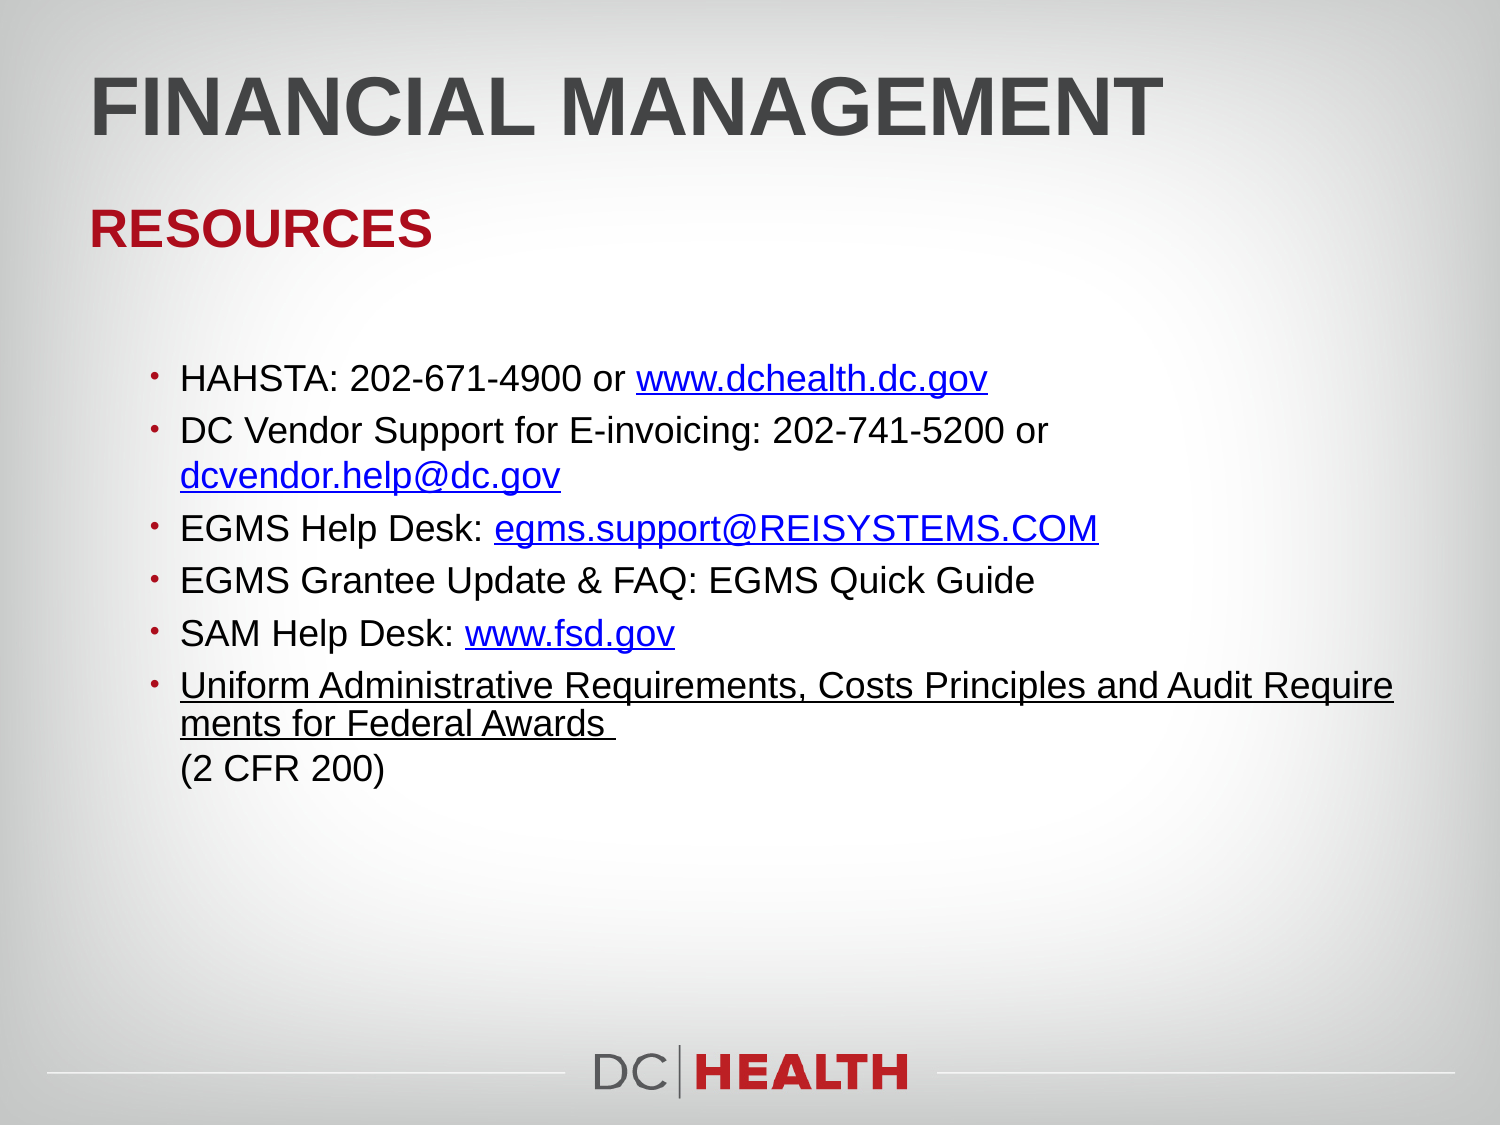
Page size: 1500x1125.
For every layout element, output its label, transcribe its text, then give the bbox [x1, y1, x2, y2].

list HAHSTA: 202-671-4900 or www.dchealth.dc.gov DC Vendor Support for E-invoicing: 202-741-5200 or dcvendor.help@dc.gov EGMS Help Desk: egms.support@REISYSTEMS.COM EGMS Grantee Update & FAQ: EGMS Quick Guide SAM Help Desk: www.fsd.gov Uniform Administrative Requirements, Costs Principles and Audit Requirements for Federal Awards (2 CFR 200) [75, 346, 1425, 1004]
title Financial Management [75, 45, 1425, 173]
list Resources [75, 185, 1425, 256]
picture [0, 0, 1500, 1125]
